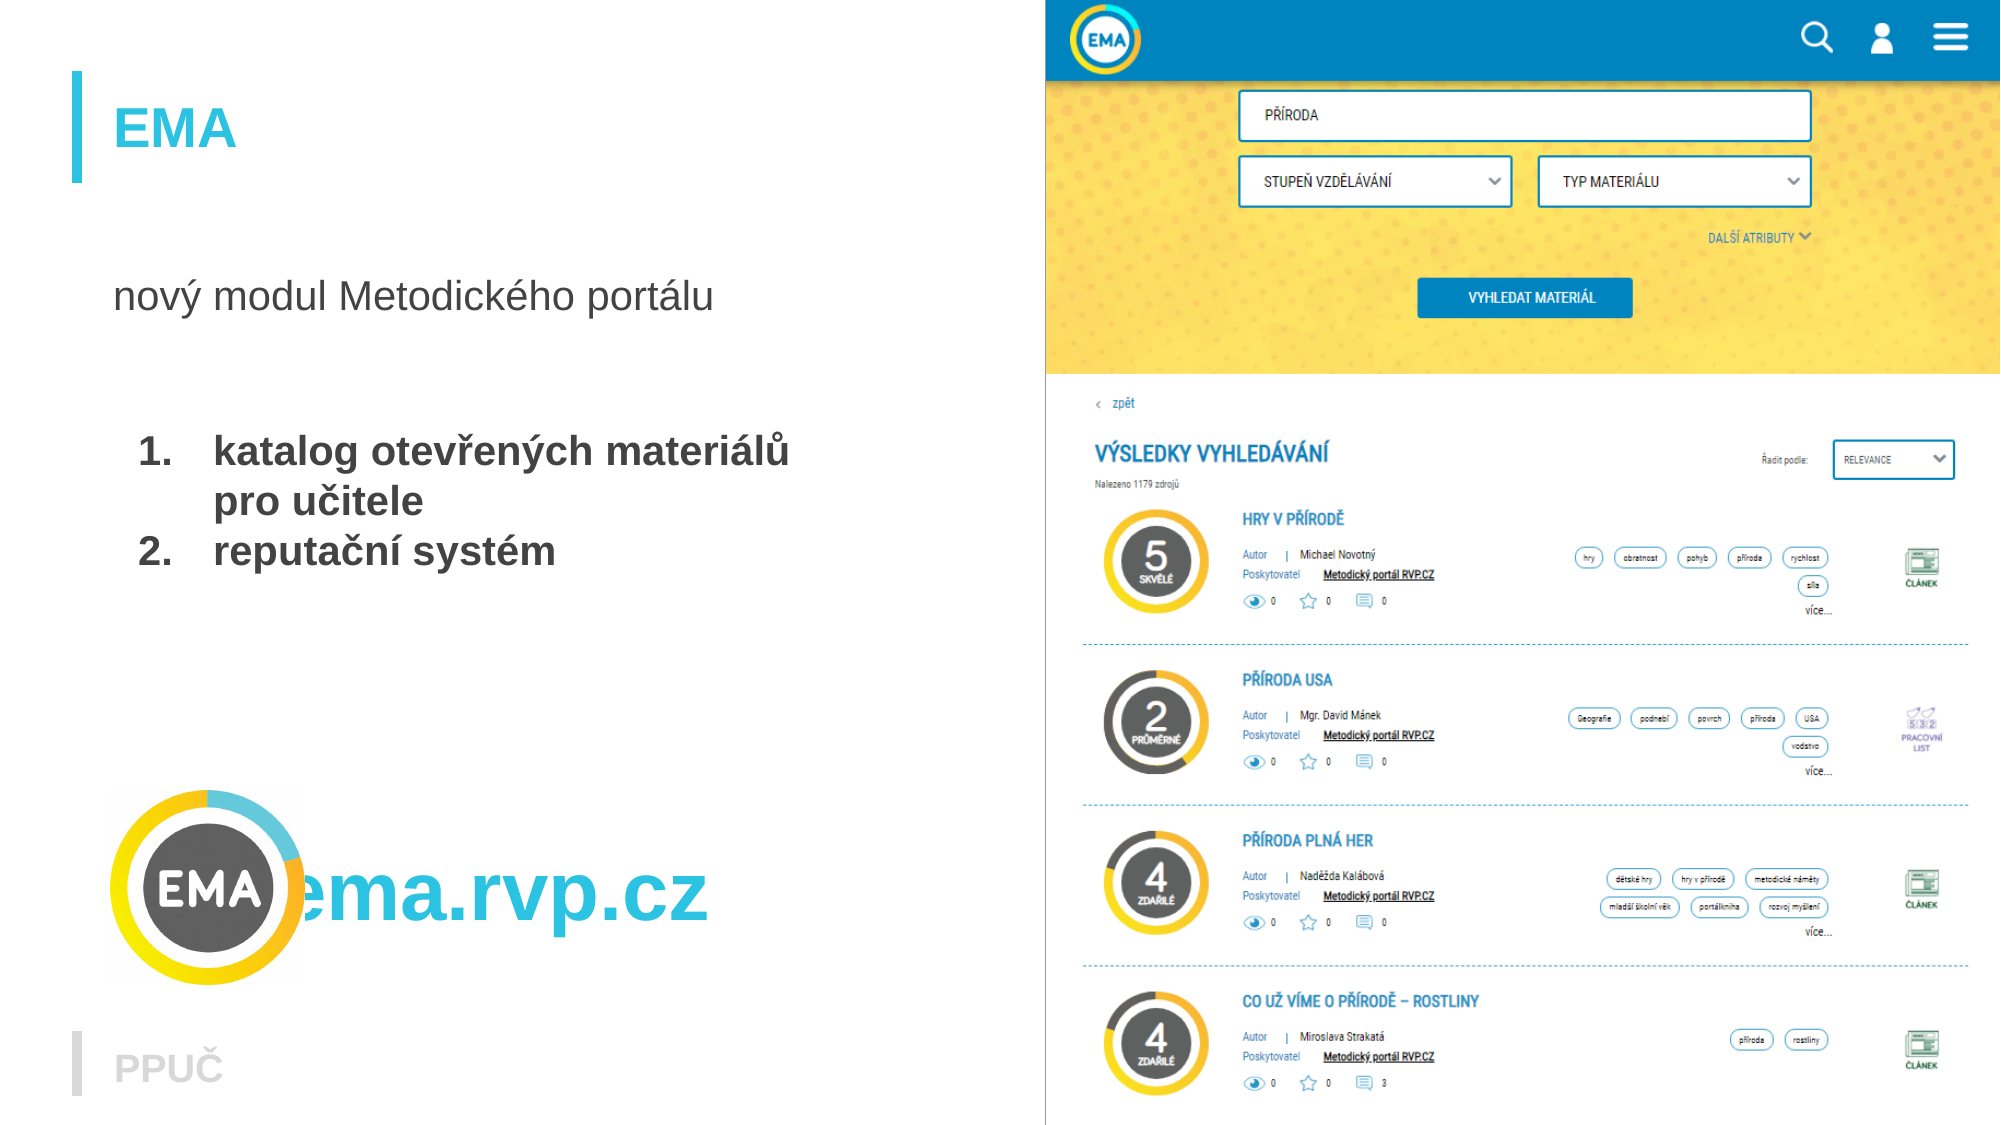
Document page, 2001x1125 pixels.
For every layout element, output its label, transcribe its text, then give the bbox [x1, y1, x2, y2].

picture [1934, 34, 1968, 39]
picture [1872, 24, 1892, 53]
picture [1046, 81, 2000, 1125]
picture [109, 790, 305, 985]
picture [1071, 5, 1141, 74]
list nový modul Metodického portálu katalog otevřených materiálů pro učitele reputační systém [103, 258, 1041, 813]
picture [1934, 45, 1968, 50]
text_box ema.rvp.cz [310, 810, 942, 964]
picture [1934, 24, 1968, 28]
picture [1802, 21, 1832, 52]
title EMA [103, 72, 1041, 186]
